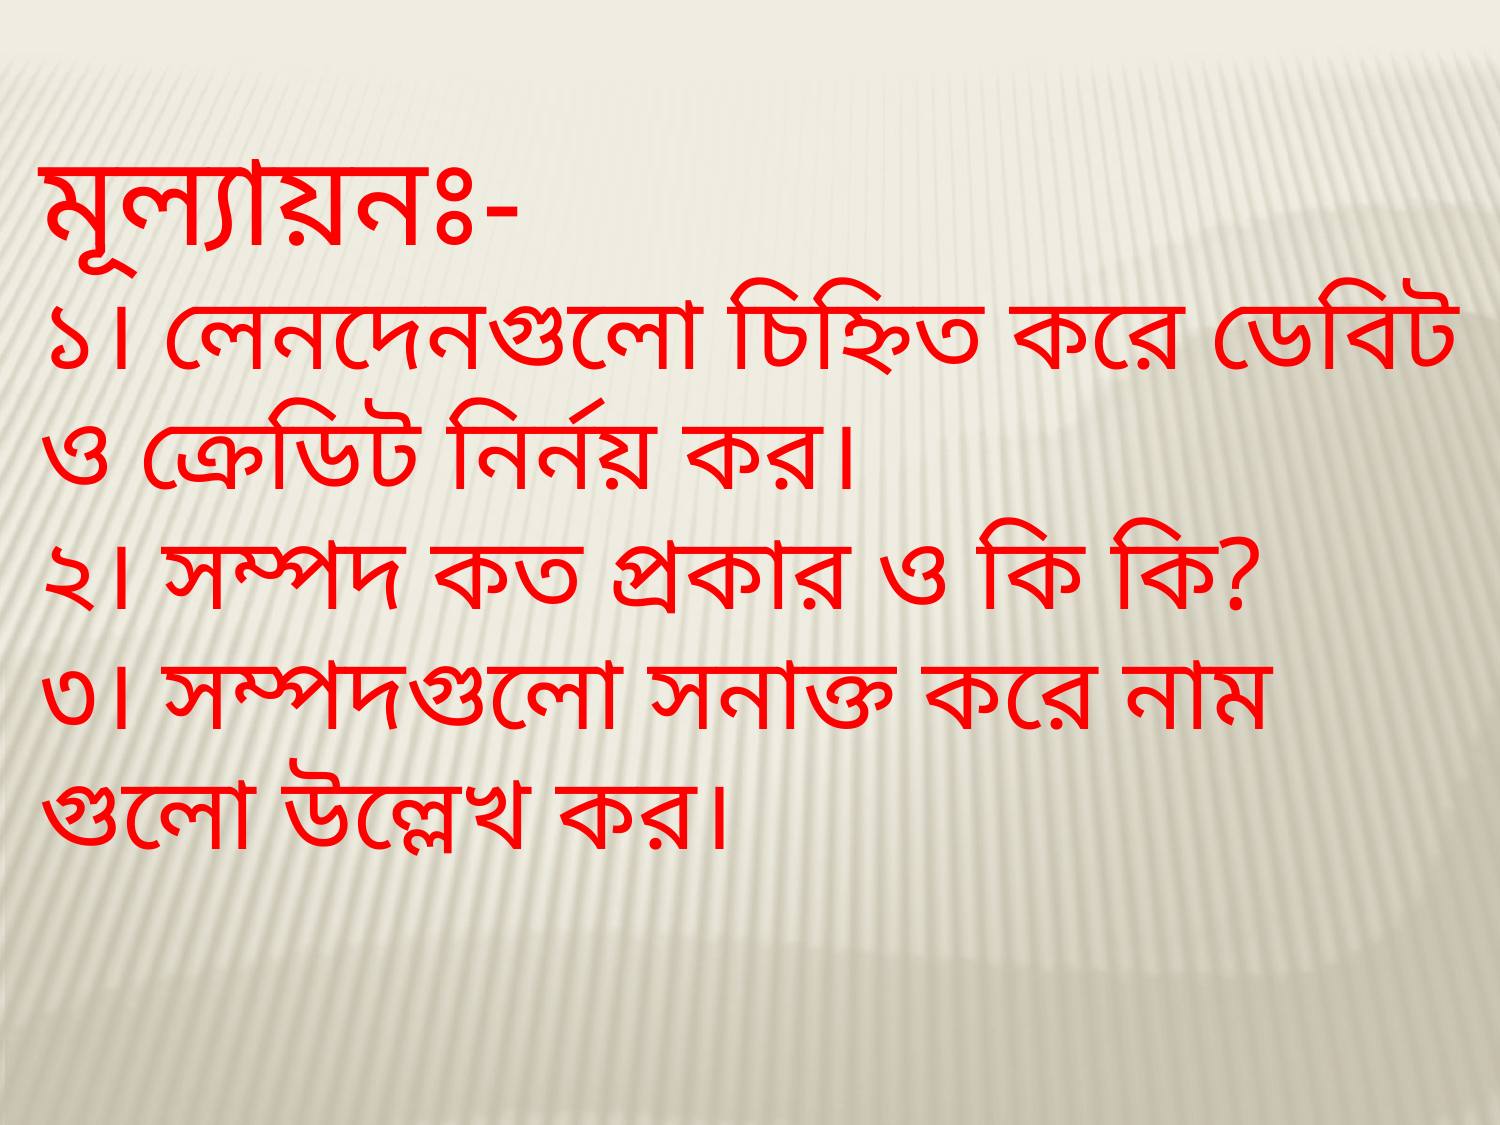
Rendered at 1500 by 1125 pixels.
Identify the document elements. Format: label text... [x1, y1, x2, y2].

text_box মূল্যায়নঃ- ১। লেনদেনগুলো চিহ্নিত করে ডেবিট ও ক্রেডিট নির্নয় কর। ২। সম্পদ কত প্রকার ও কি কি? ৩। সম্পদগুলো সনাক্ত করে নাম গুলো উল্লেখ কর। [24, 112, 1475, 877]
